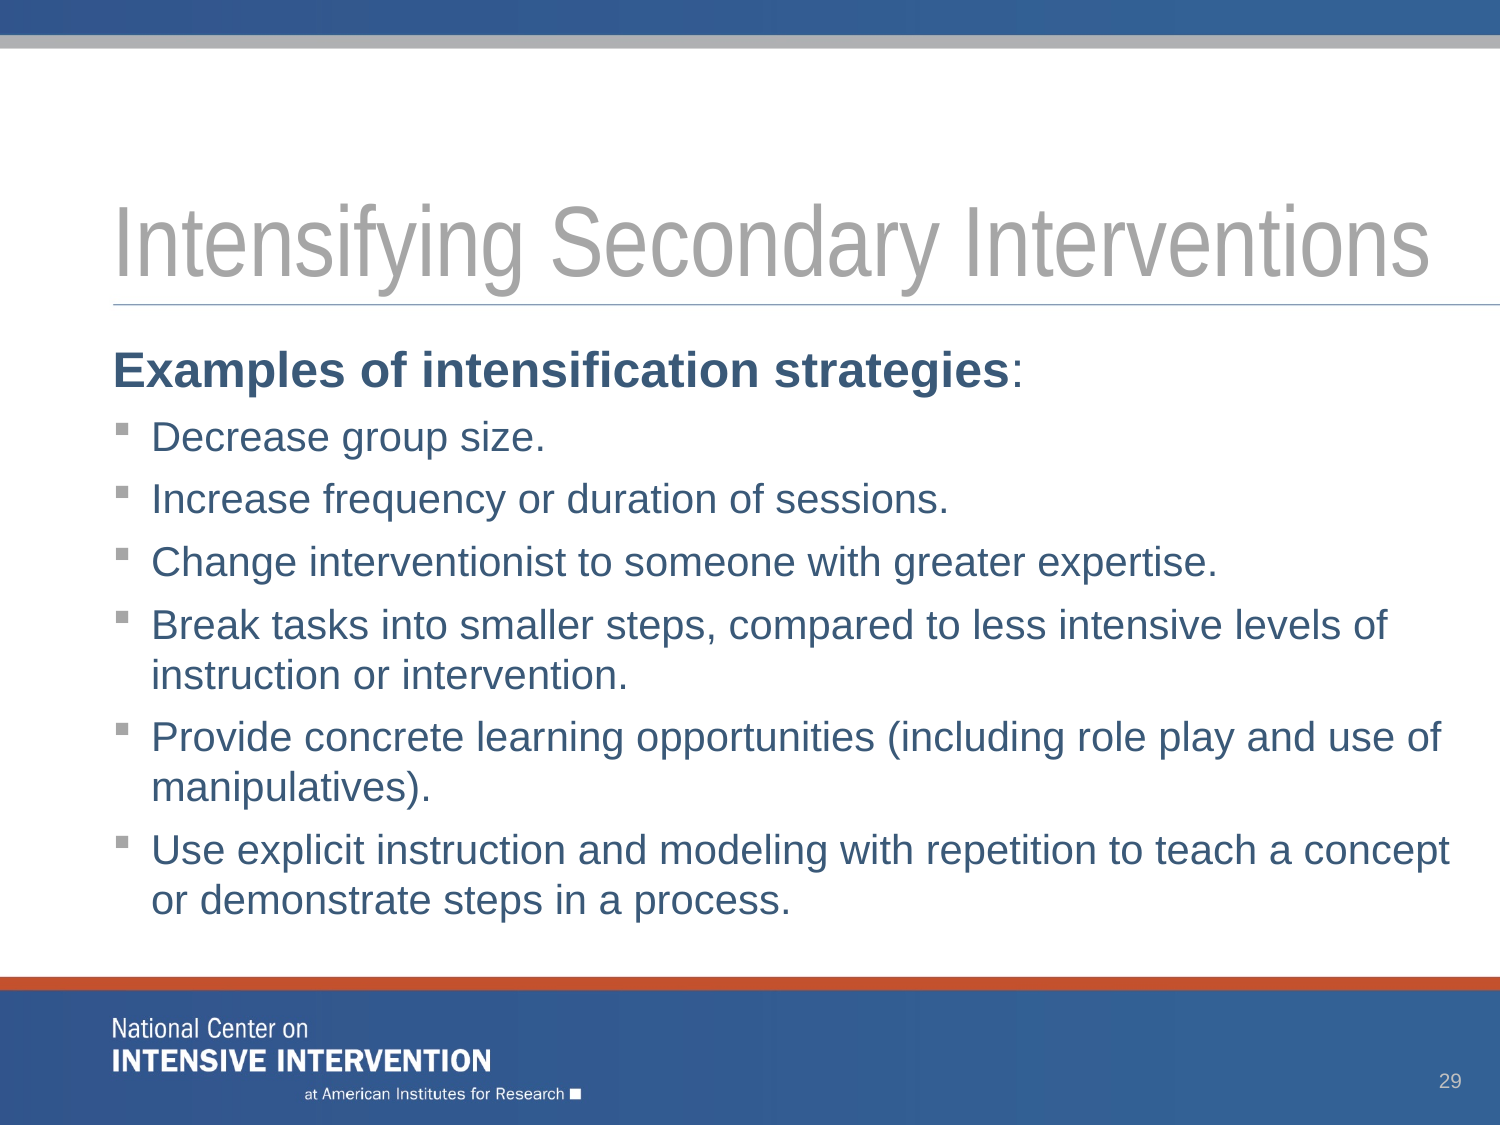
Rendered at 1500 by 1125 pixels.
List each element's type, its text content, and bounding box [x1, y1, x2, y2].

picture [0, 0, 1500, 1125]
list Examples of intensification strategies: Decrease group size. Increase frequency or duration of sessions. Change interventionist to someone with greater expertise. Break tasks into smaller steps, compared to less intensive levels of instruction or intervention. Provide concrete learning opportunities (including role play and use of manipulatives). Use explicit instruction and modeling with repetition to teach a concept or demonstrate steps in a process. [112, 336, 1463, 970]
slide_number 29 [1436, 1067, 1462, 1093]
title Intensifying Secondary Interventions [112, 52, 1462, 297]
